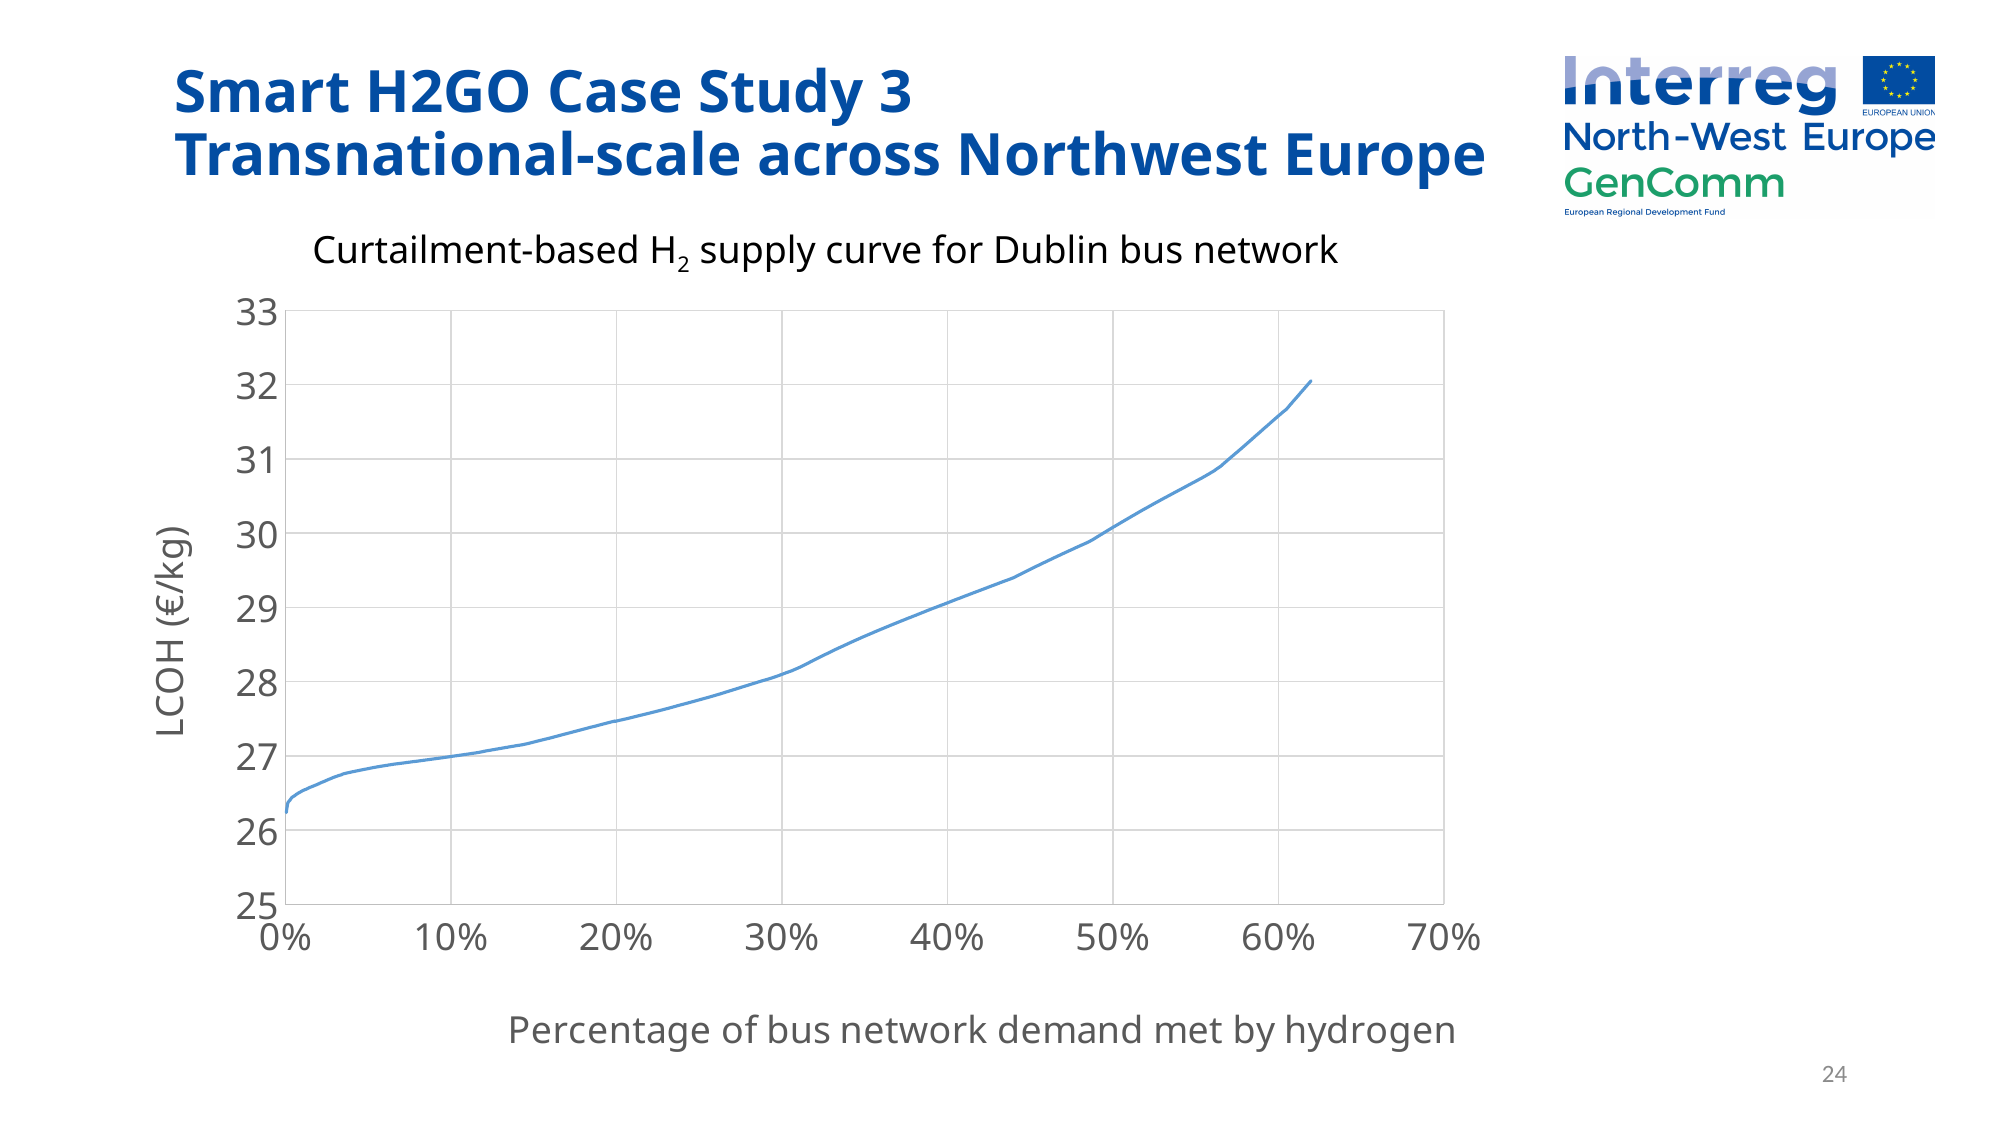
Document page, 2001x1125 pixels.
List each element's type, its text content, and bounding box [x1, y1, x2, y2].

title Smart H2GO Case Study 3 Transnational-scale across Northwest Europe [159, 54, 1518, 217]
slide_number 24 [1412, 1042, 1863, 1103]
chart [129, 278, 1499, 1066]
text_box Curtailment-based H2 supply curve for Dublin bus network [34, 218, 1618, 285]
picture [1565, 56, 1935, 219]
